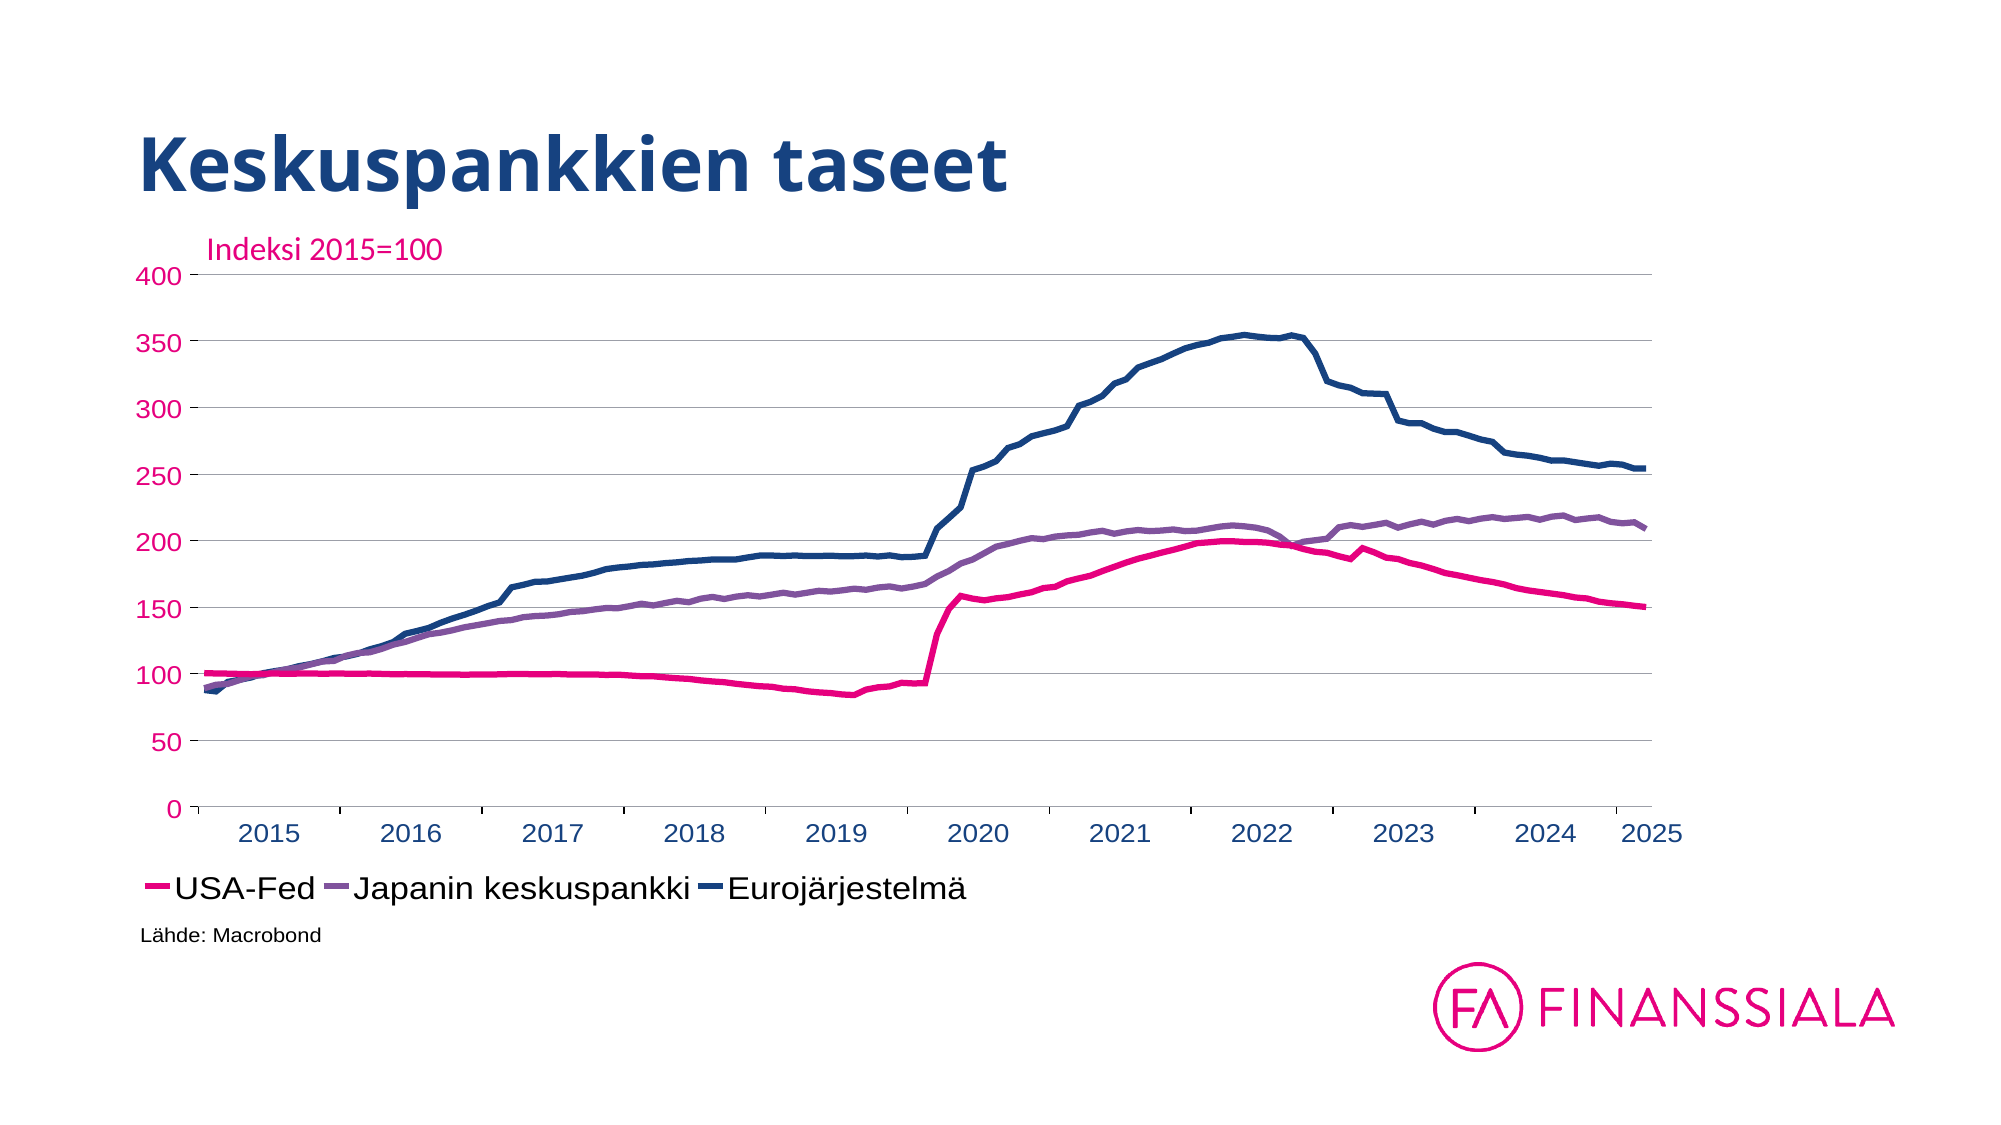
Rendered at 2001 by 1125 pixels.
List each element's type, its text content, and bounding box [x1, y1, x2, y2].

picture [1433, 962, 1895, 1052]
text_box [122, 246, 1686, 962]
title Keskuspankkien taseet [122, 58, 1848, 276]
text_box Indeksi 2015=100 [191, 219, 637, 246]
